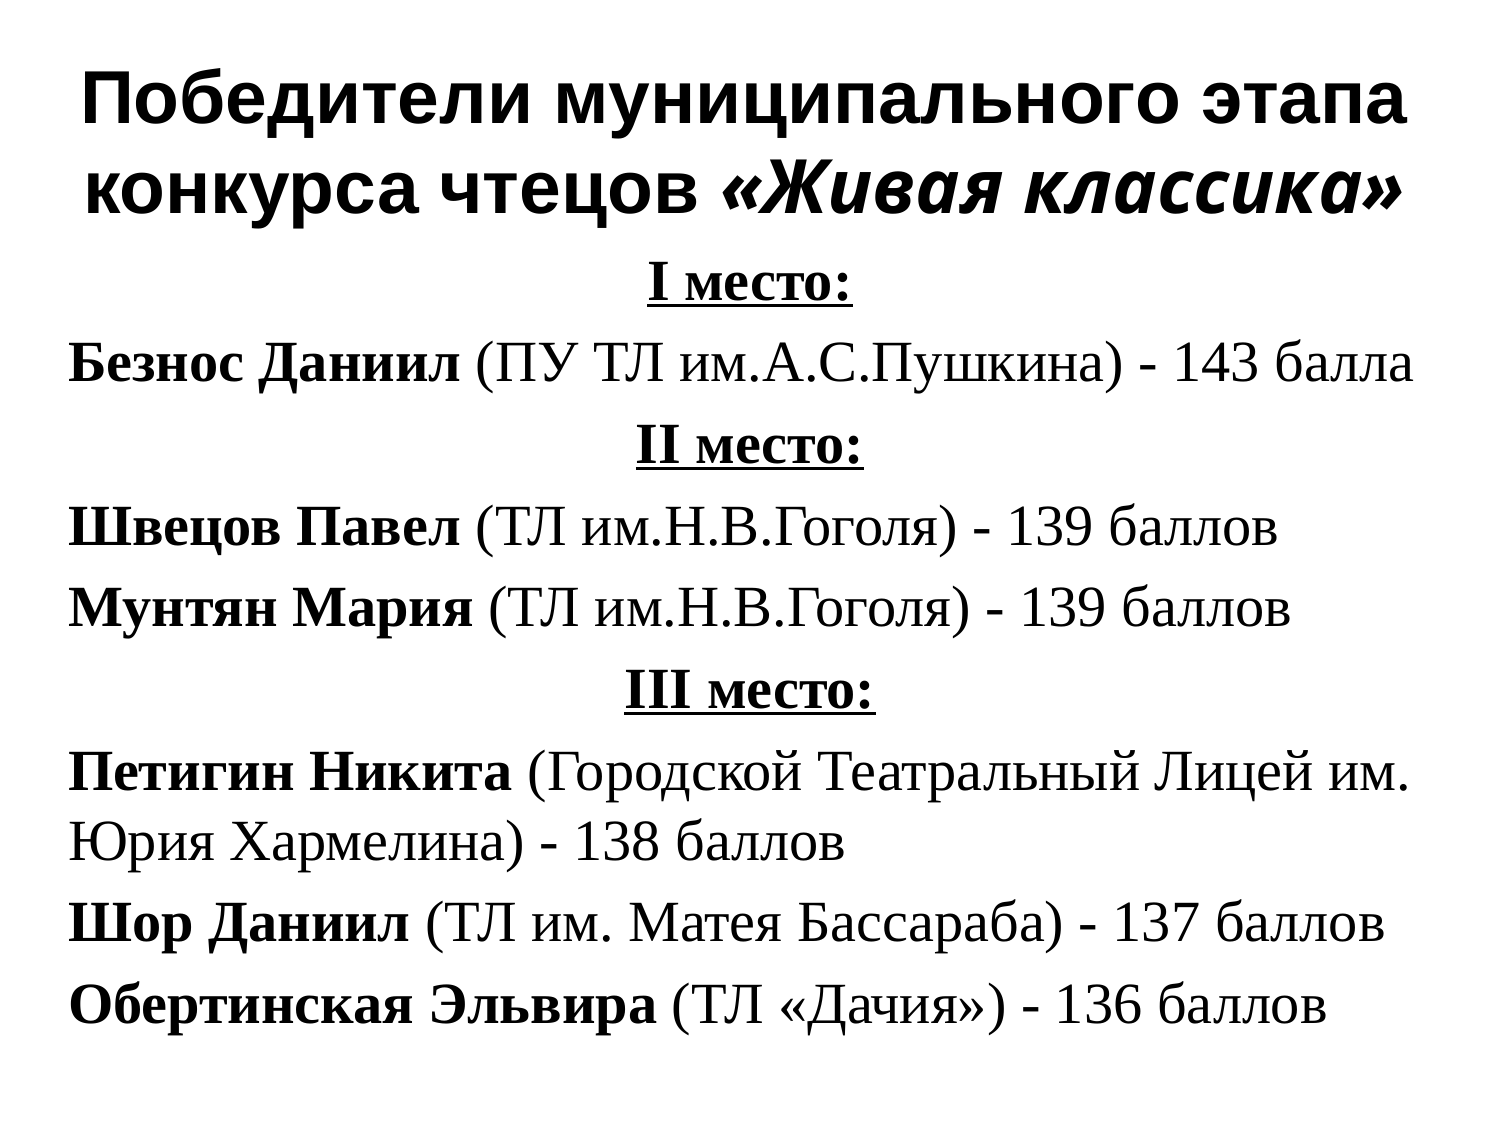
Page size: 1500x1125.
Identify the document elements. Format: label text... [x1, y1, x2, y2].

title Победители муниципального этапа конкурса чтецов «Живая классика» [23, 45, 1465, 233]
list I место: Безнос Даниил (ПУ ТЛ им.А.С.Пушкина) - 143 балла II место: Швецов Павел (ТЛ им.Н.В.Гоголя) - 139 баллов Мунтян Мария (ТЛ им.Н.В.Гоголя) - 139 баллов III место: Петигин Никита (Городской Театральный Лицей им. Юрия Хармелина) - 138 баллов Шор Даниил (ТЛ им. Матея Бассараба) - 137 баллов Обертинская Эльвира (ТЛ «Дачия») - 136 баллов [53, 234, 1447, 1079]
